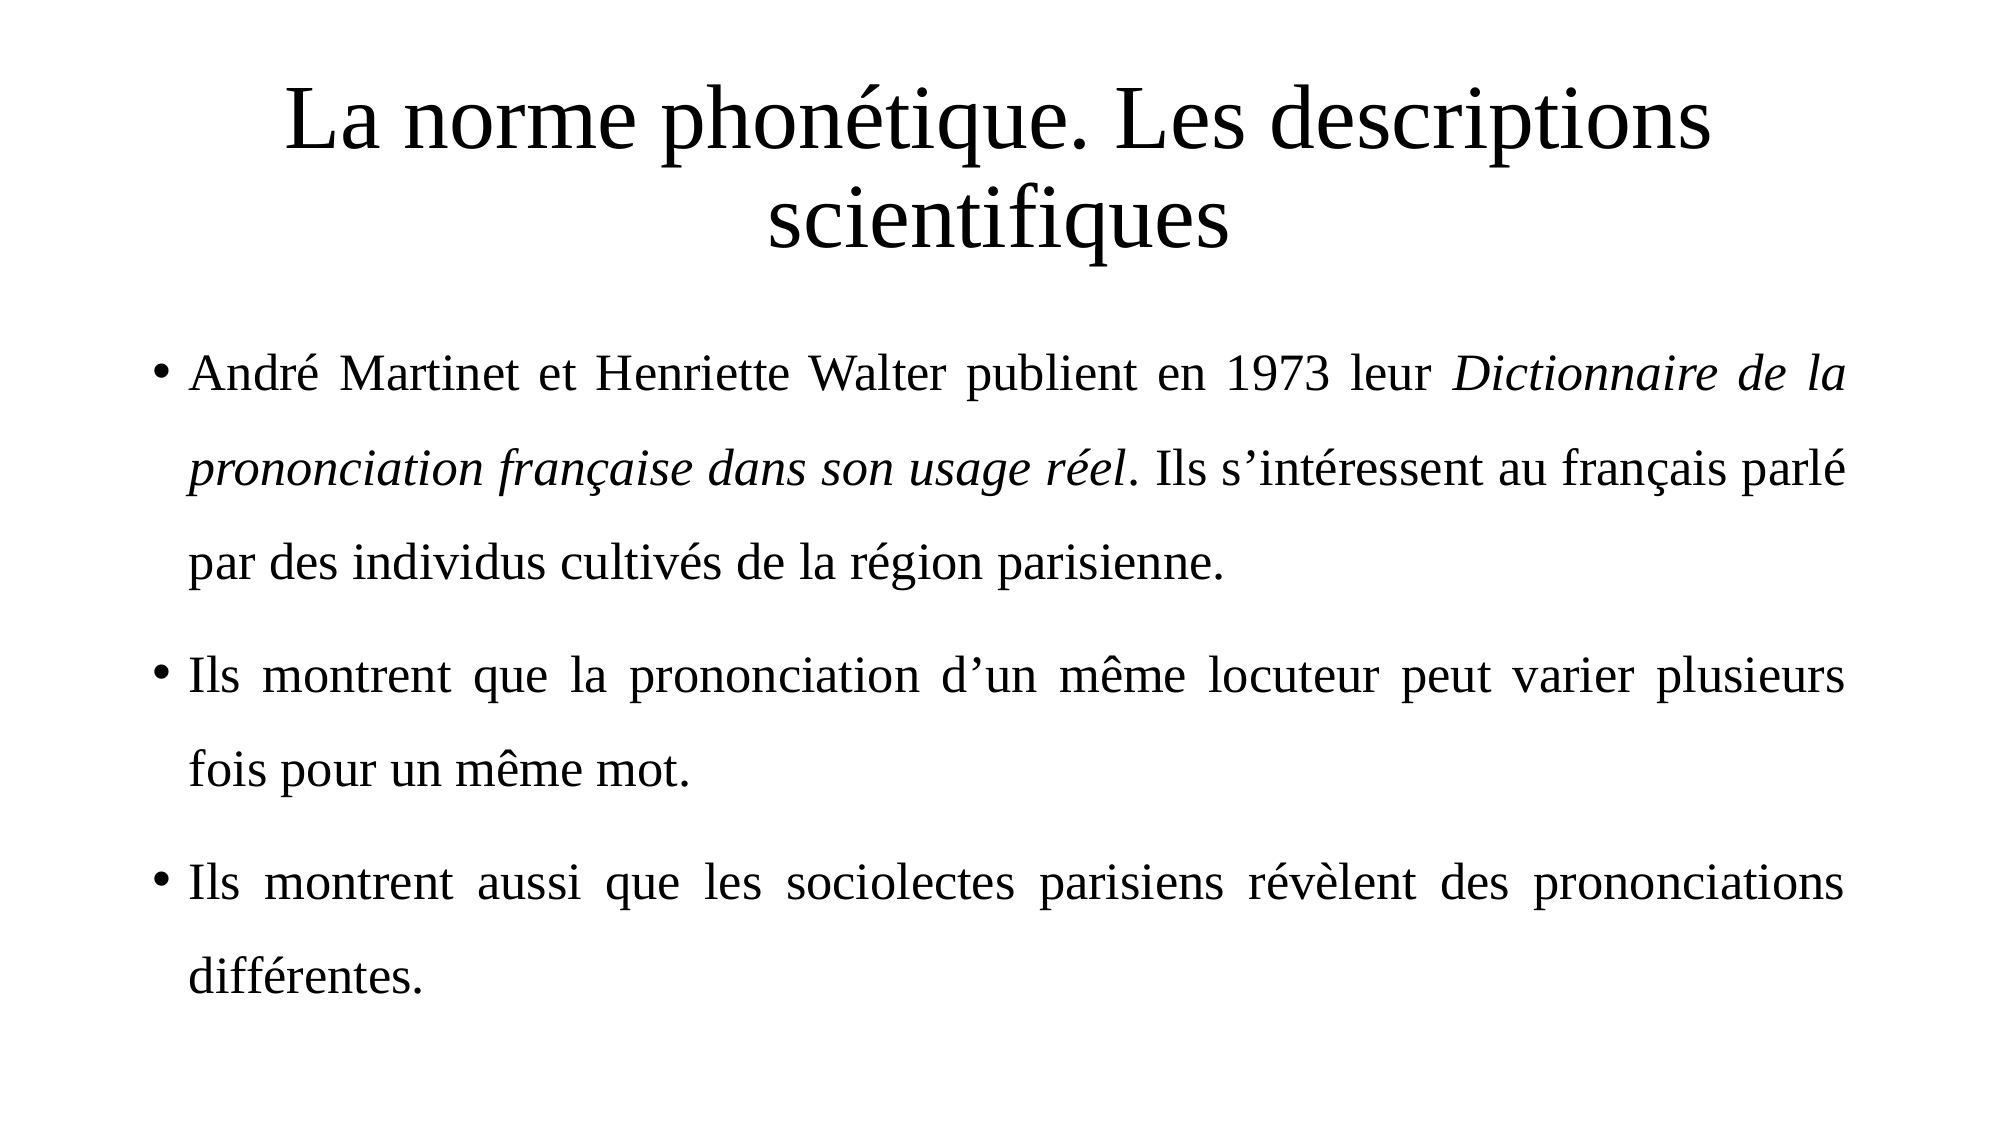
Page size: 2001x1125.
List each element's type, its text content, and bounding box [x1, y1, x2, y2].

title La norme phonétique. Les descriptions scientifiques [137, 59, 1863, 278]
list André Martinet et Henriette Walter publient en 1973 leur Dictionnaire de la prononciation française dans son usage réel. Ils s’intéressent au français parlé par des individus cultivés de la région parisienne. Ils montrent que la prononciation d’un même locuteur peut varier plusieurs fois pour un même mot. Ils montrent aussi que les sociolectes parisiens révèlent des prononciations différentes. [137, 299, 1863, 1014]
